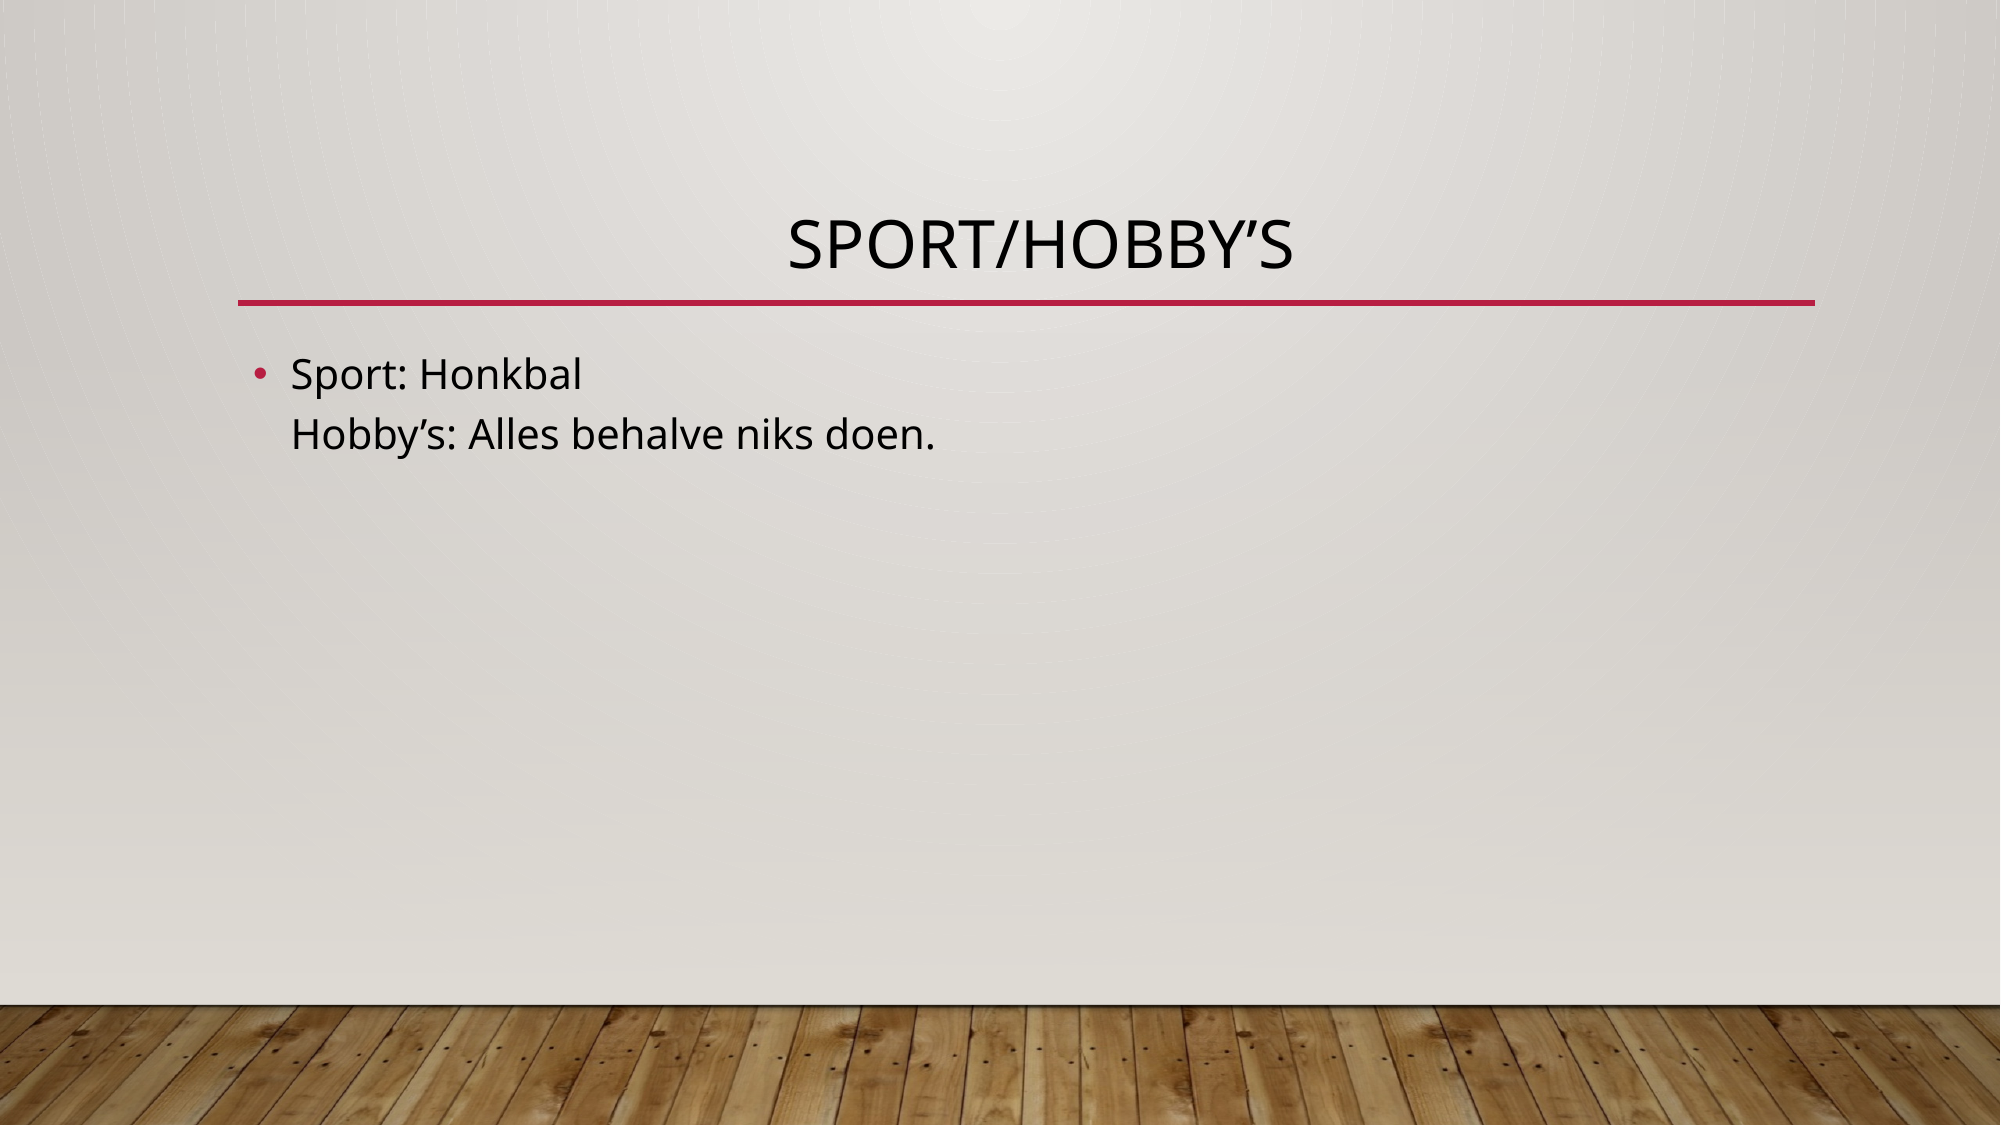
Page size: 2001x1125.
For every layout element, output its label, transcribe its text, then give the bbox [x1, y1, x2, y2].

picture [0, 1005, 2000, 1125]
title Sport/Hobby’s [238, 131, 1814, 305]
list Sport: Honkbal Hobby’s: Alles behalve niks doen. [238, 330, 1814, 897]
